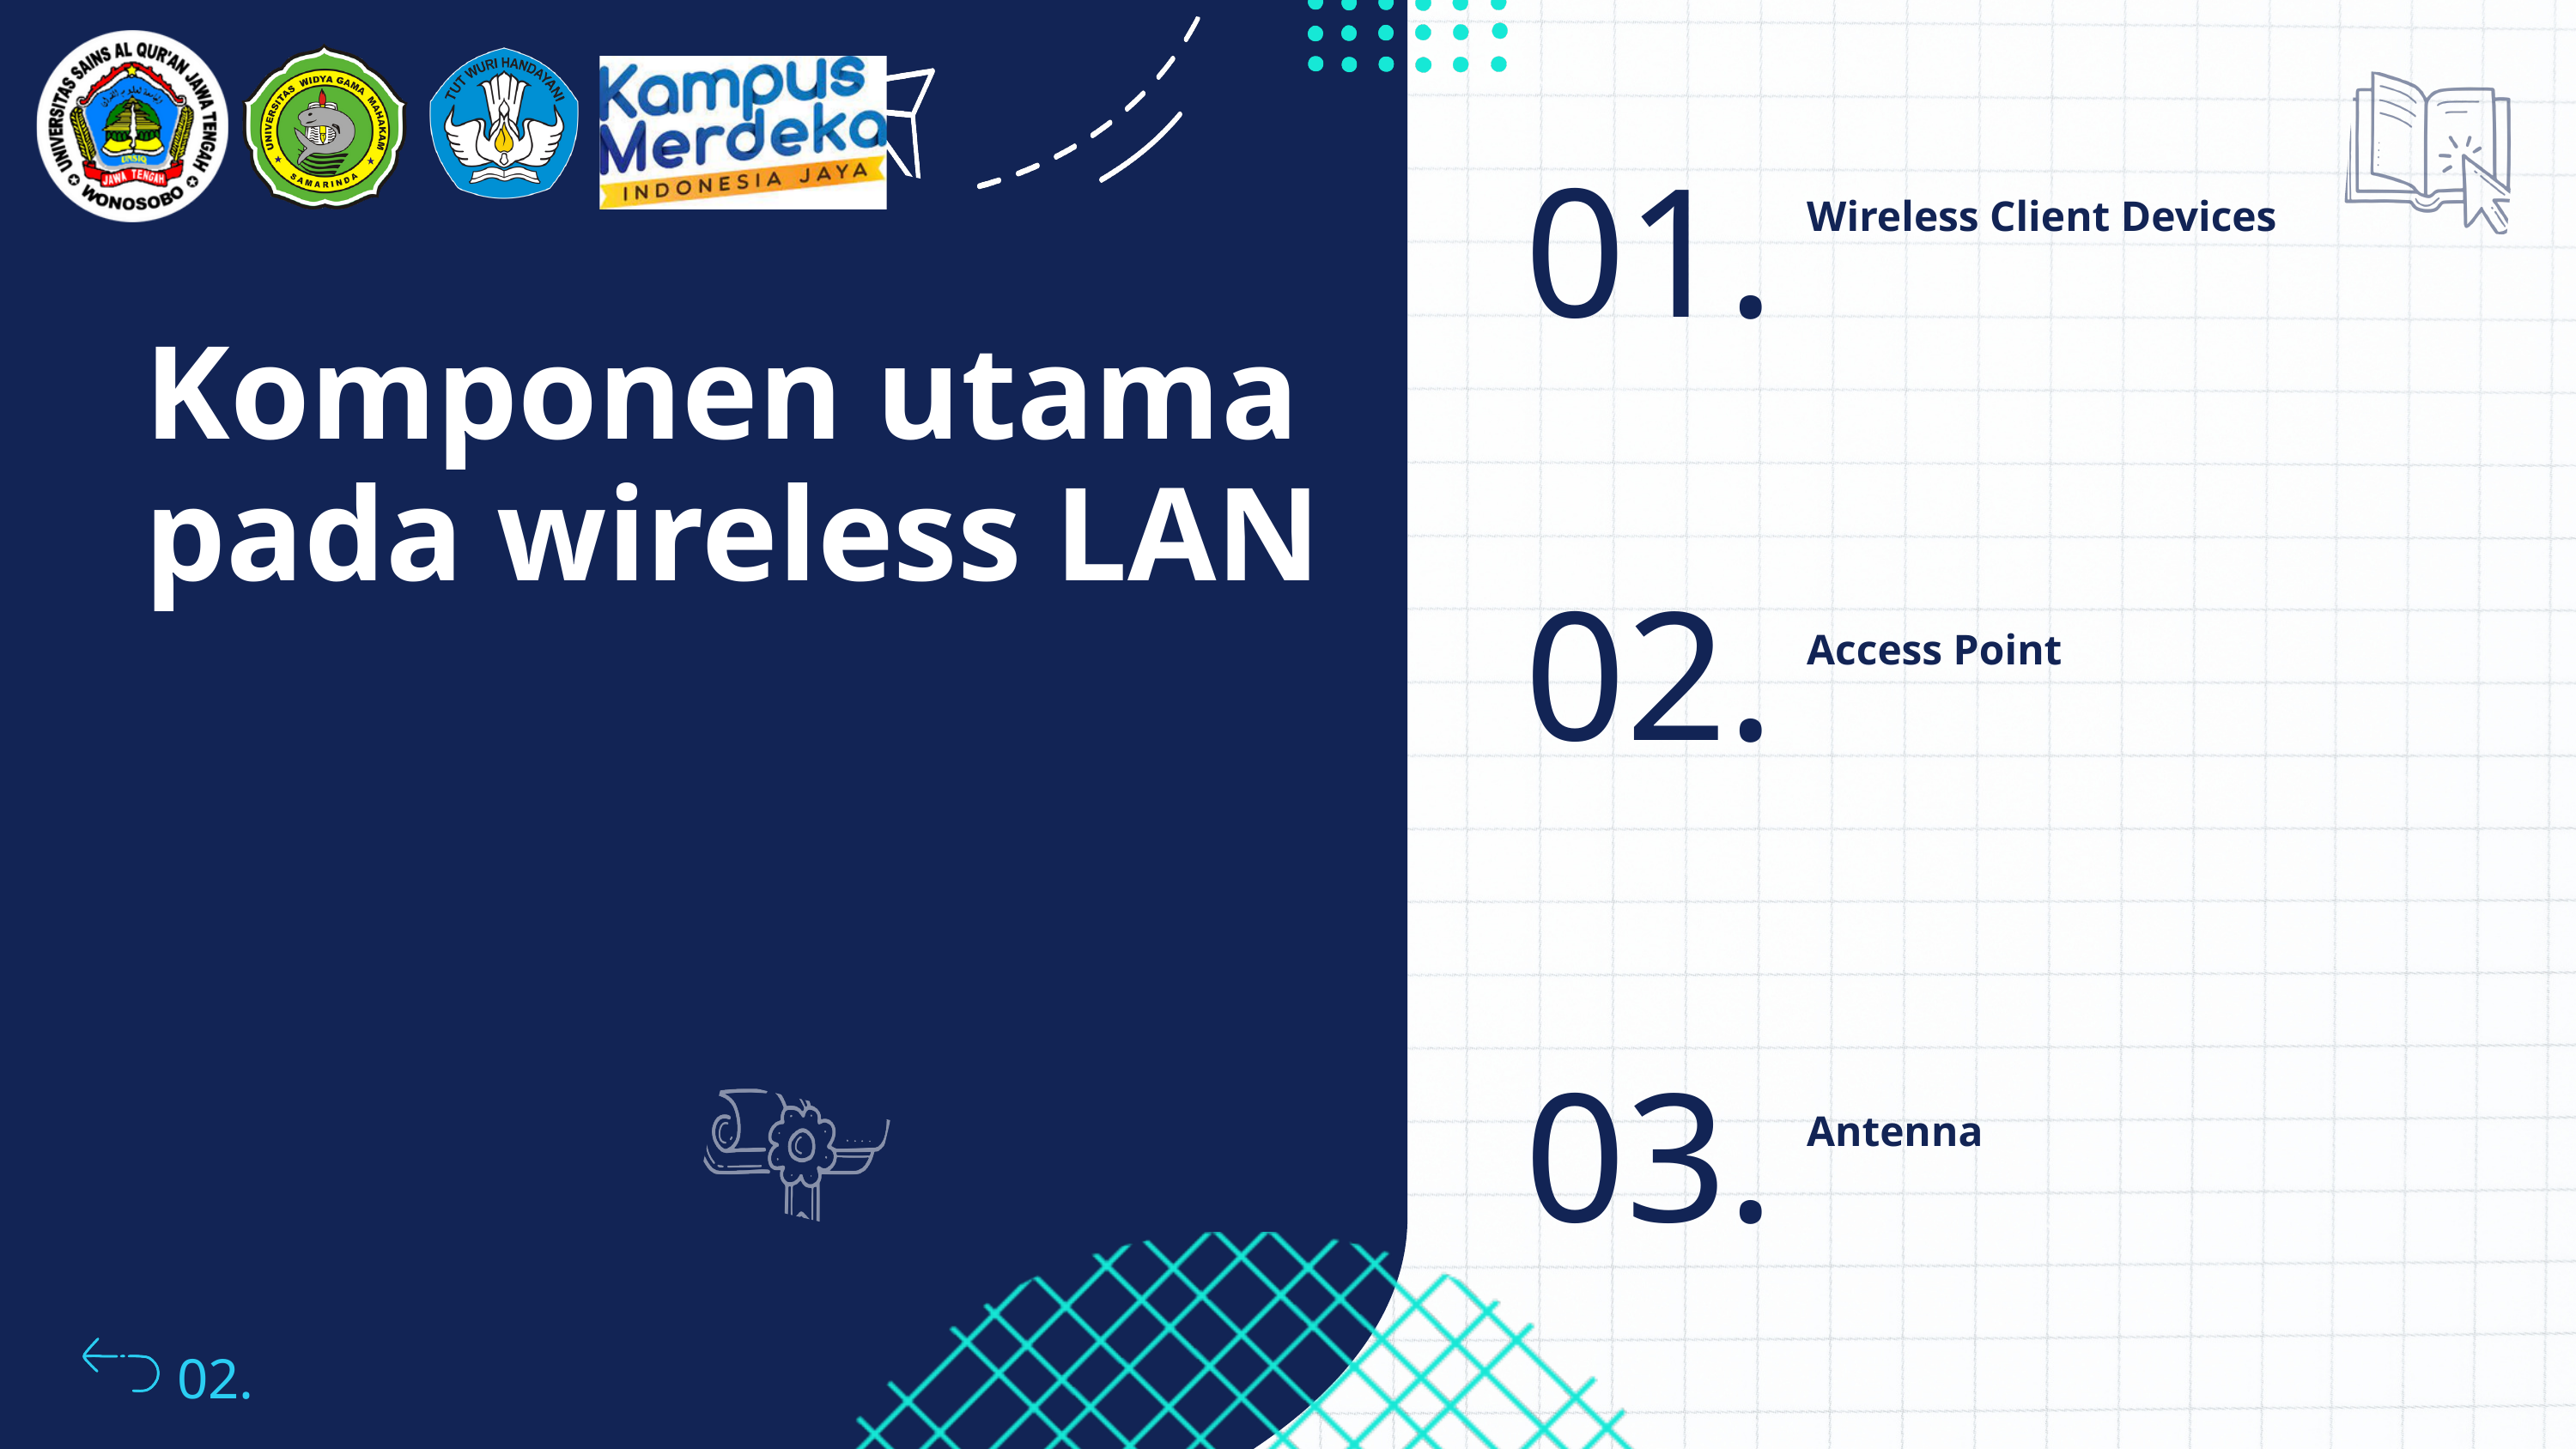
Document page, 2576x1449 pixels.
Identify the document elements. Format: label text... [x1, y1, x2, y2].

text_box 02. [1778, 580, 1871, 777]
text_box [2342, 70, 2519, 235]
text_box Wireless Client Devices [1807, 194, 2361, 240]
text_box [82, 1337, 160, 1392]
text_box Antenna [1807, 1109, 2466, 1155]
text_box 02. [177, 1333, 279, 1410]
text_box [0, 0, 1775, 1240]
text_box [36, 30, 887, 222]
text_box 01. [1778, 156, 1871, 353]
text_box [1736, 0, 2576, 1449]
text_box [753, 1249, 1736, 1449]
text_box Access Point [1807, 627, 2466, 718]
text_box 03. [1523, 1062, 1871, 1258]
